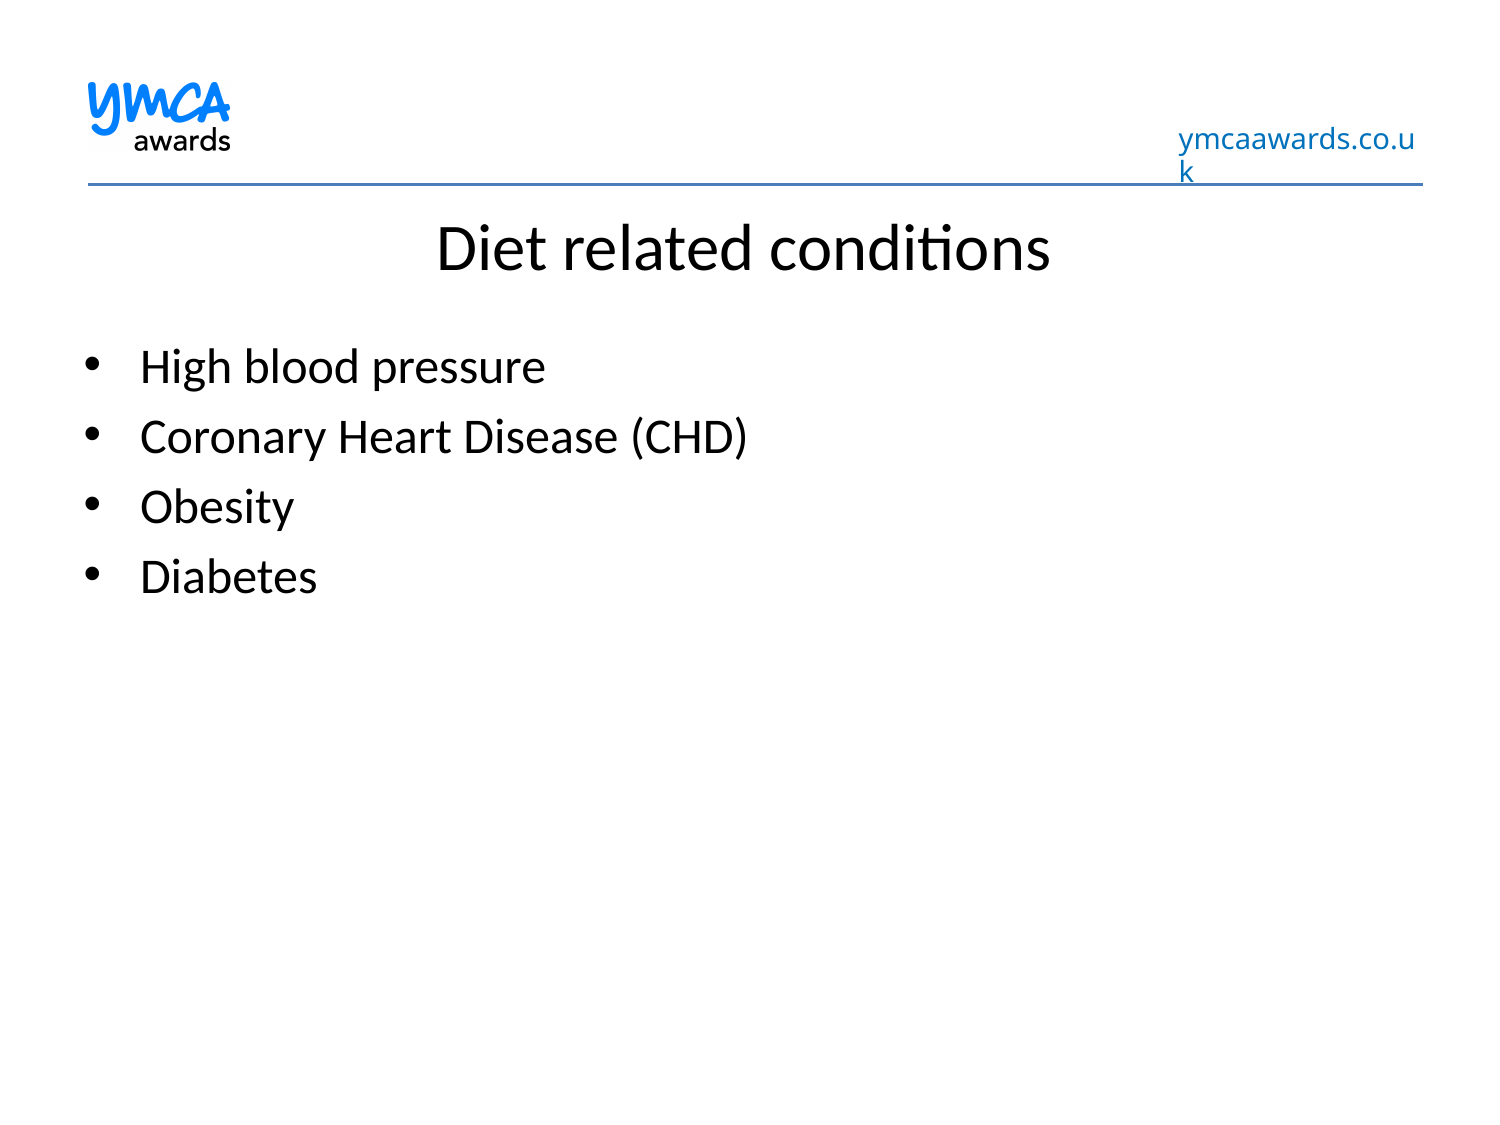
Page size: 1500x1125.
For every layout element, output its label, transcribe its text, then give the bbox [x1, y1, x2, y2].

picture [88, 82, 230, 151]
text_box Diet related conditions [68, 196, 1419, 384]
text_box High blood pressure Coronary Heart Disease (CHD) Obesity Diabetes [68, 384, 1419, 717]
